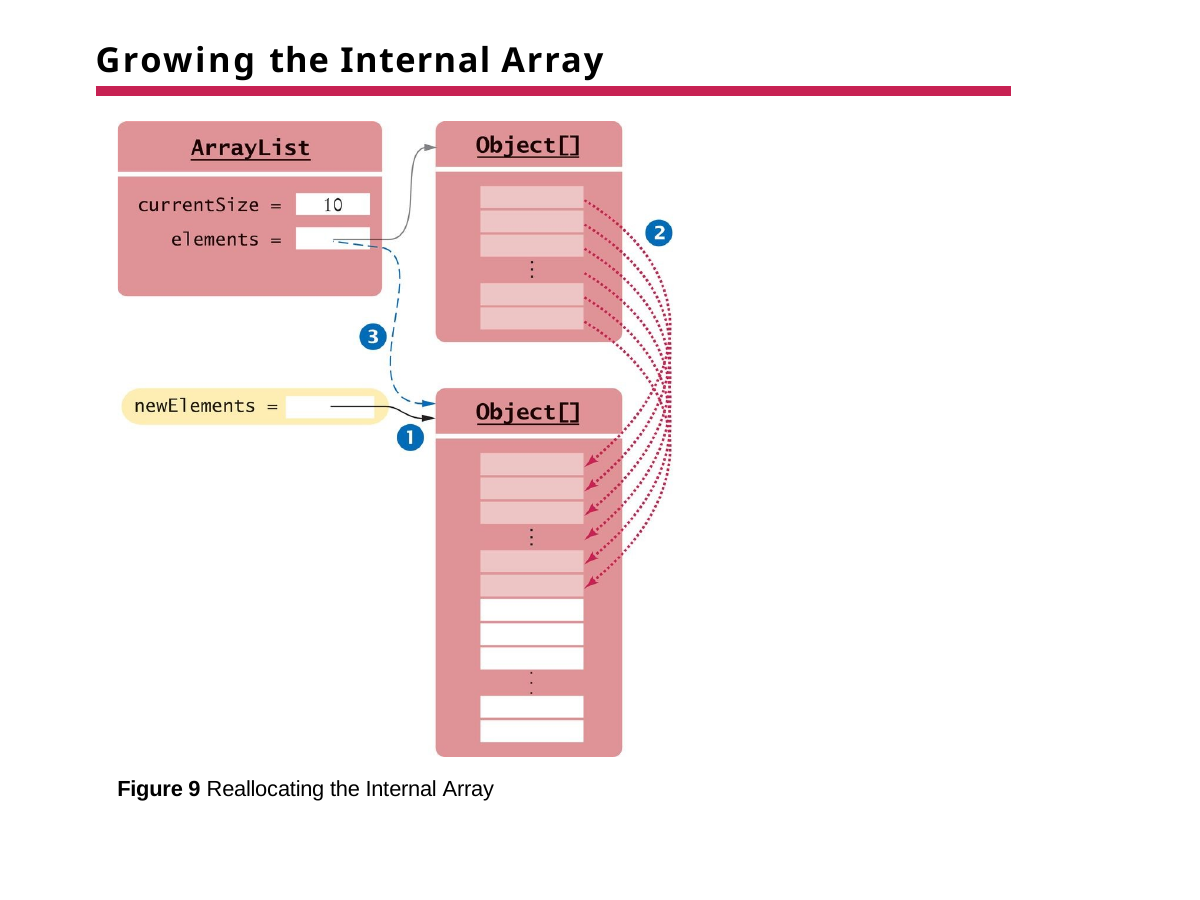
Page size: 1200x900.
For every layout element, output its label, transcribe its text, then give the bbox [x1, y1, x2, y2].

text_box [117, 121, 674, 757]
title Growing the Internal Array [93, 37, 1107, 189]
text_box Figure 9 Reallocating the Internal Array [115, 774, 502, 801]
